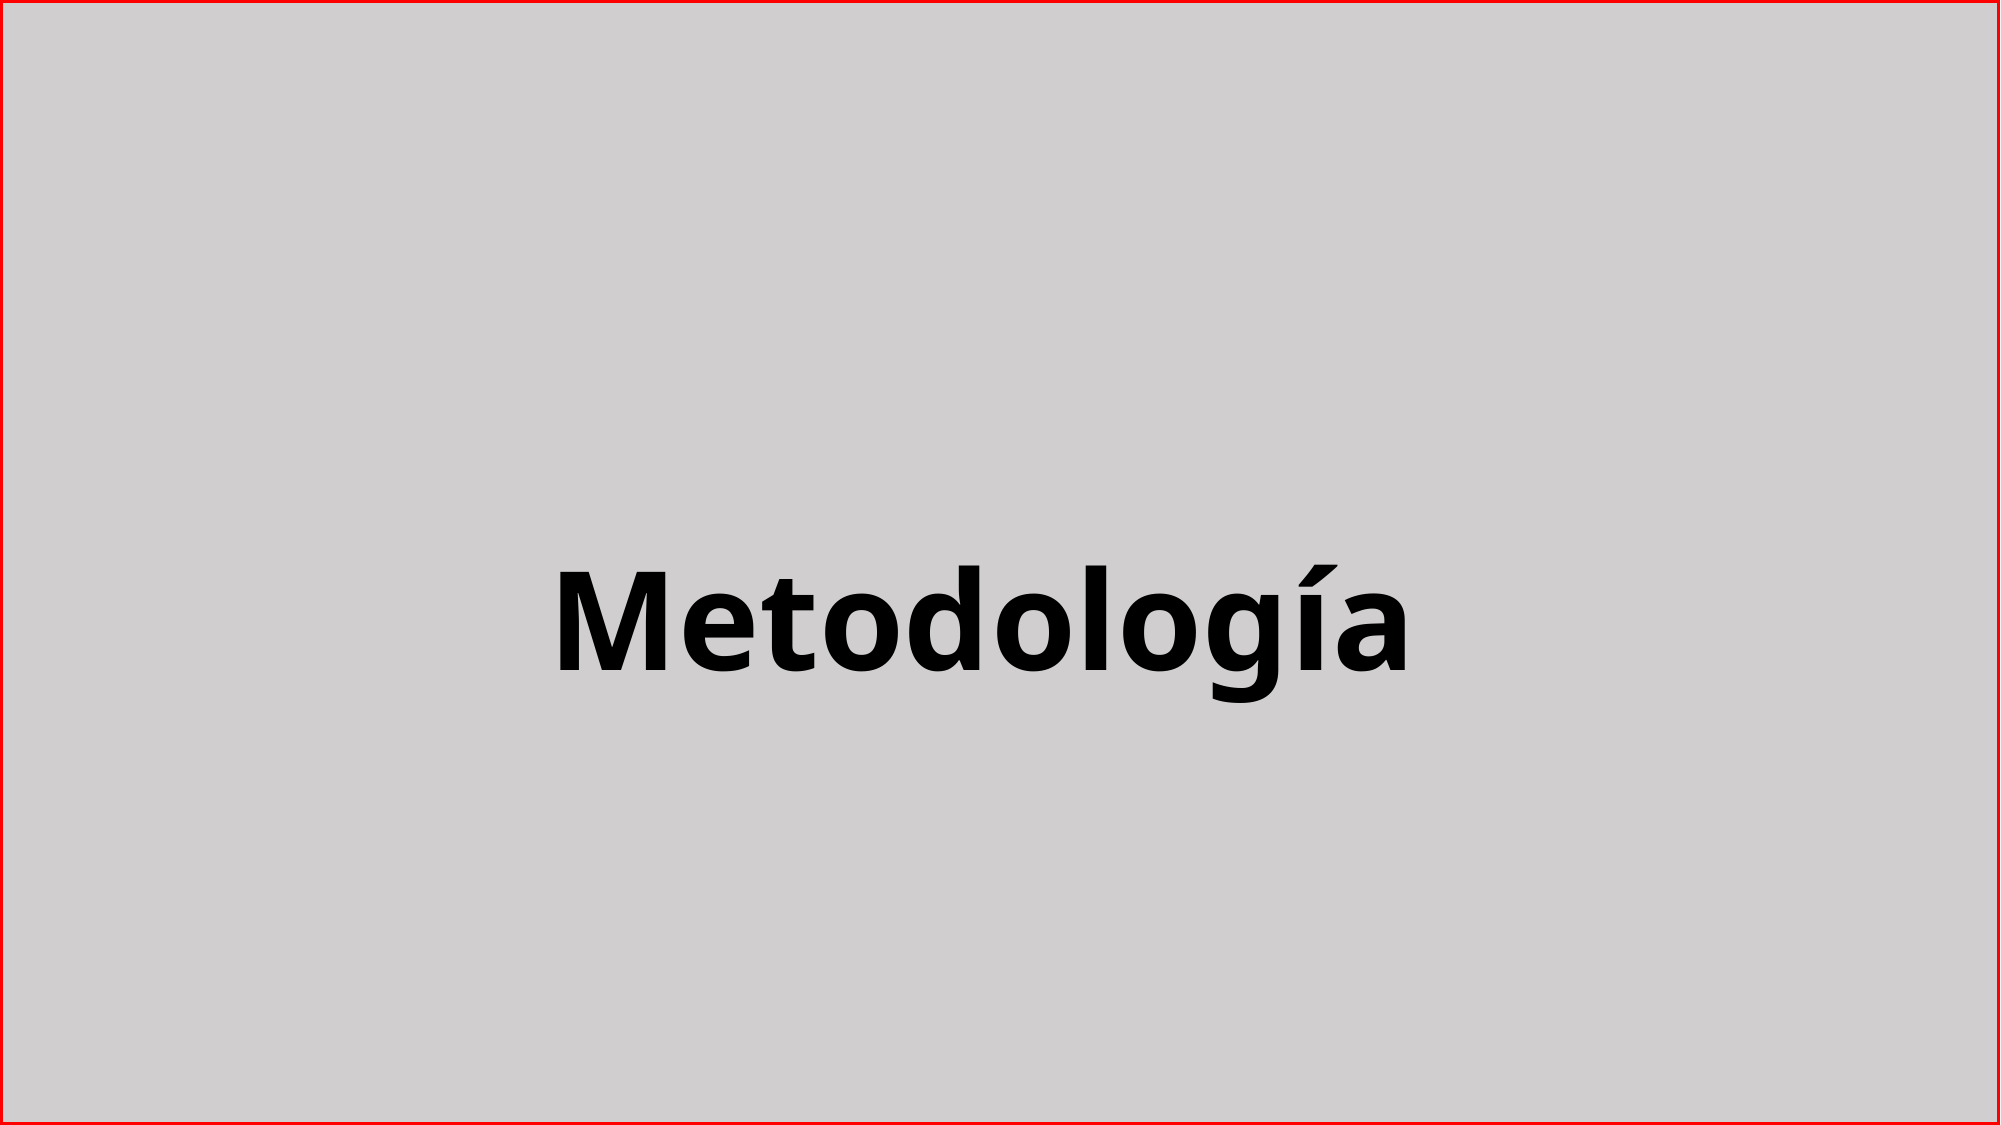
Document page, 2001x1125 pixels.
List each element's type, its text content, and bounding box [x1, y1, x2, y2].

text_box Metodología [533, 442, 1466, 705]
text_box [0, 0, 2000, 1125]
